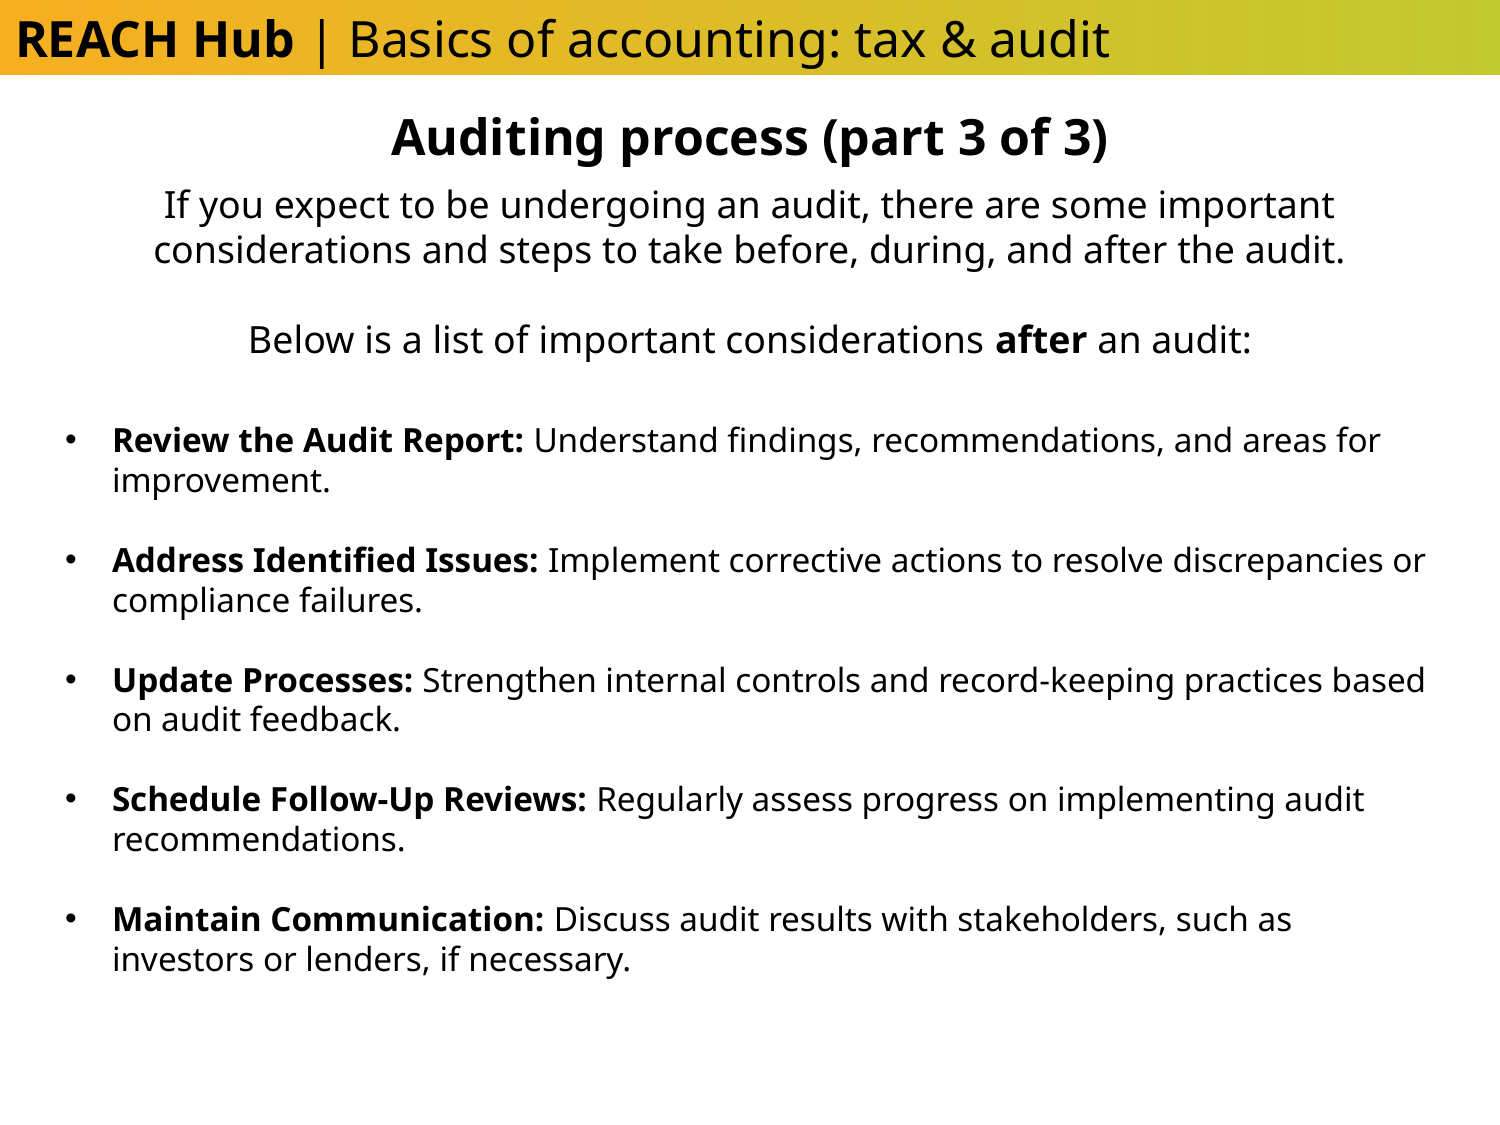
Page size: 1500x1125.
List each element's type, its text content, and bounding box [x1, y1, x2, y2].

text_box Review the Audit Report: Understand findings, recommendations, and areas for improvement. Address Identified Issues: Implement corrective actions to resolve discrepancies or compliance failures. Update Processes: Strengthen internal controls and record-keeping practices based on audit feedback. Schedule Follow-Up Reviews: Regularly assess progress on implementing audit recommendations. Maintain Communication: Discuss audit results with stakeholders, such as investors or lenders, if necessary. [50, 411, 1450, 986]
text_box If you expect to be undergoing an audit, there are some important considerations and steps to take before, during, and after the audit. Below is a list of important considerations after an audit: [30, 173, 1470, 369]
text_box Auditing process (part 3 of 3) [30, 97, 1470, 173]
text_box REACH Hub | Basics of accounting: tax & audit [0, 0, 1500, 75]
